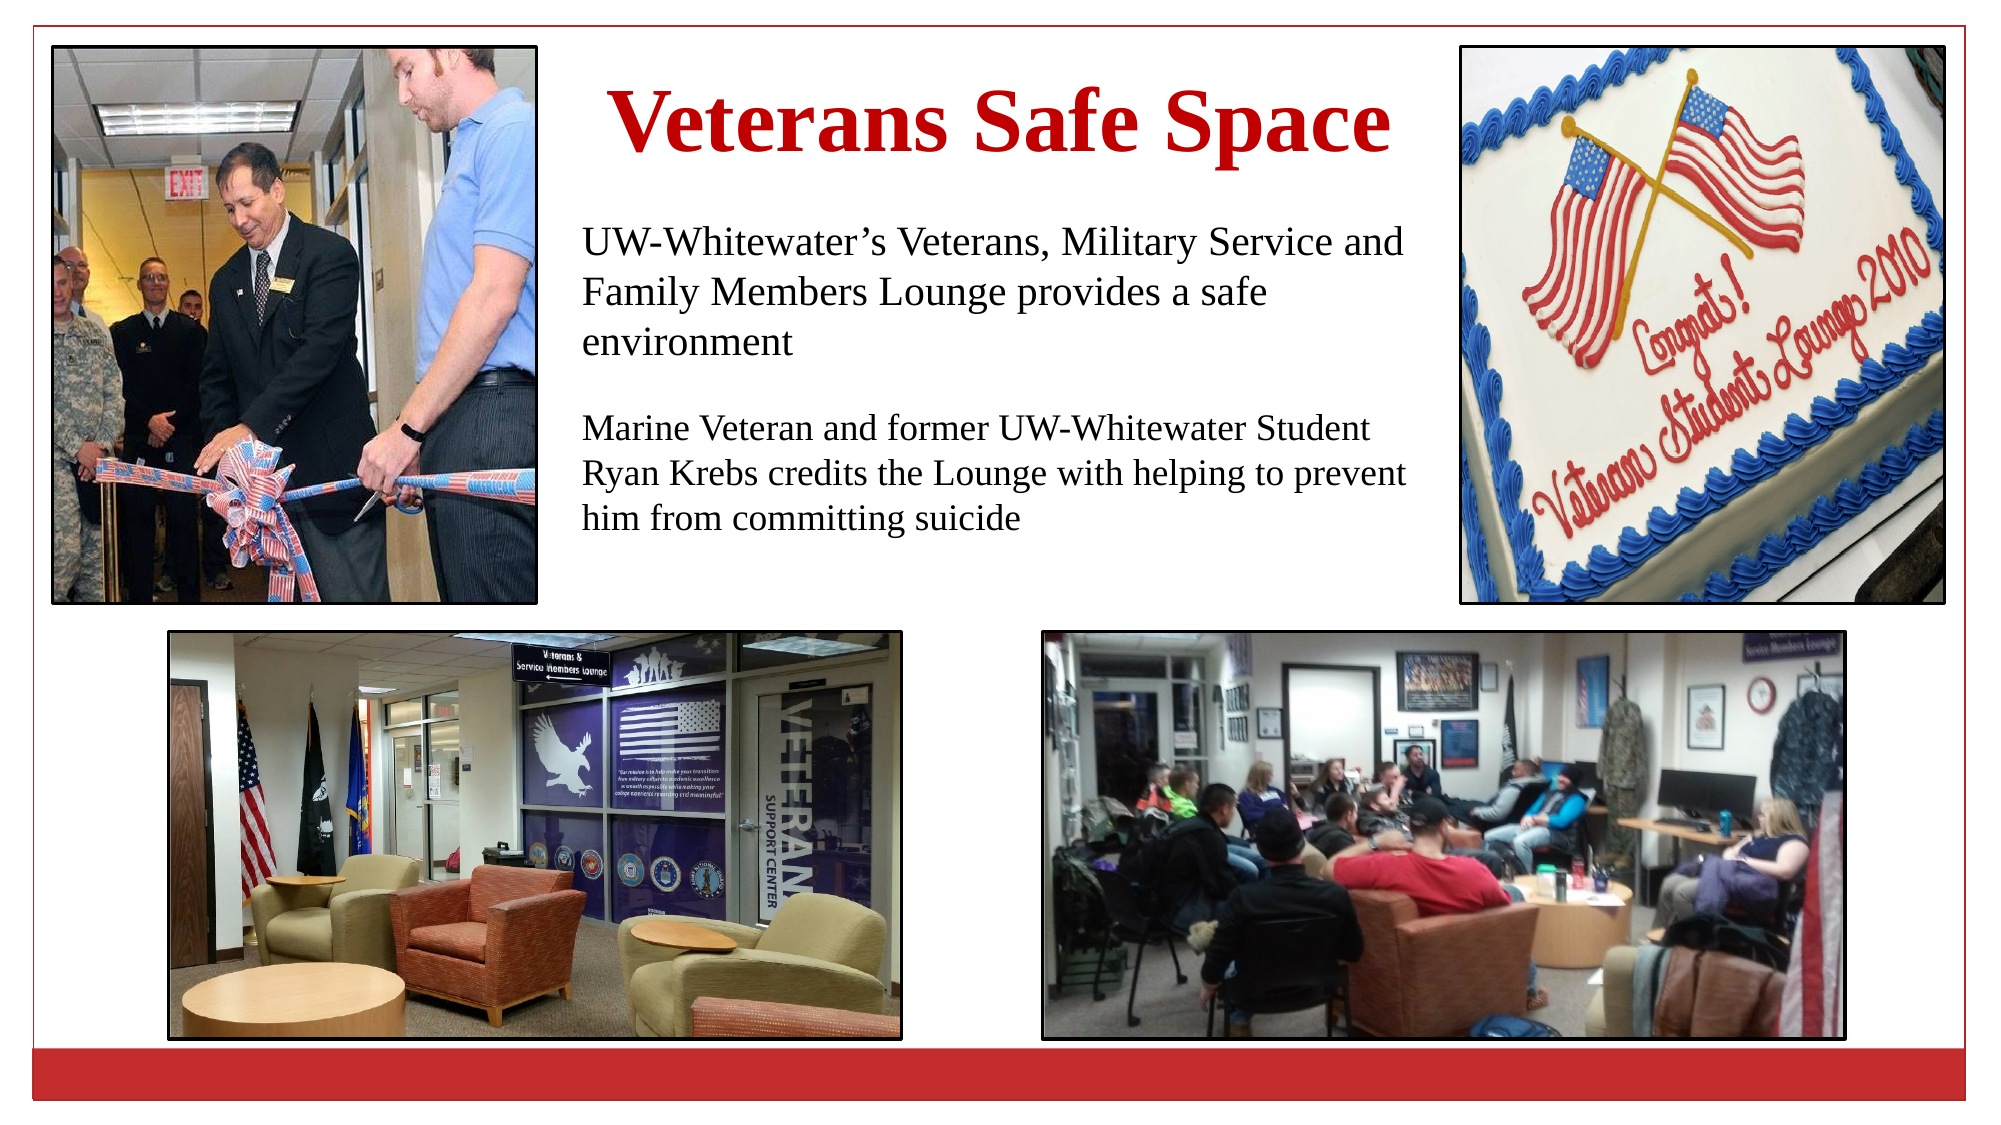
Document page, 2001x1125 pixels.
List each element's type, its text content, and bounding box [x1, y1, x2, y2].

picture [1461, 47, 1944, 602]
picture [169, 632, 900, 1038]
picture [1043, 632, 1844, 1038]
picture [54, 47, 536, 602]
text_box UW-Whitewater’s Veterans, Military Service and Family Members Lounge provides a safe environment [567, 206, 1433, 371]
text_box Marine Veteran and former UW-Whitewater Student Ryan Krebs credits the Lounge with helping to prevent him from committing suicide [567, 395, 1433, 546]
text_box Veterans Safe Space [587, 52, 1413, 178]
